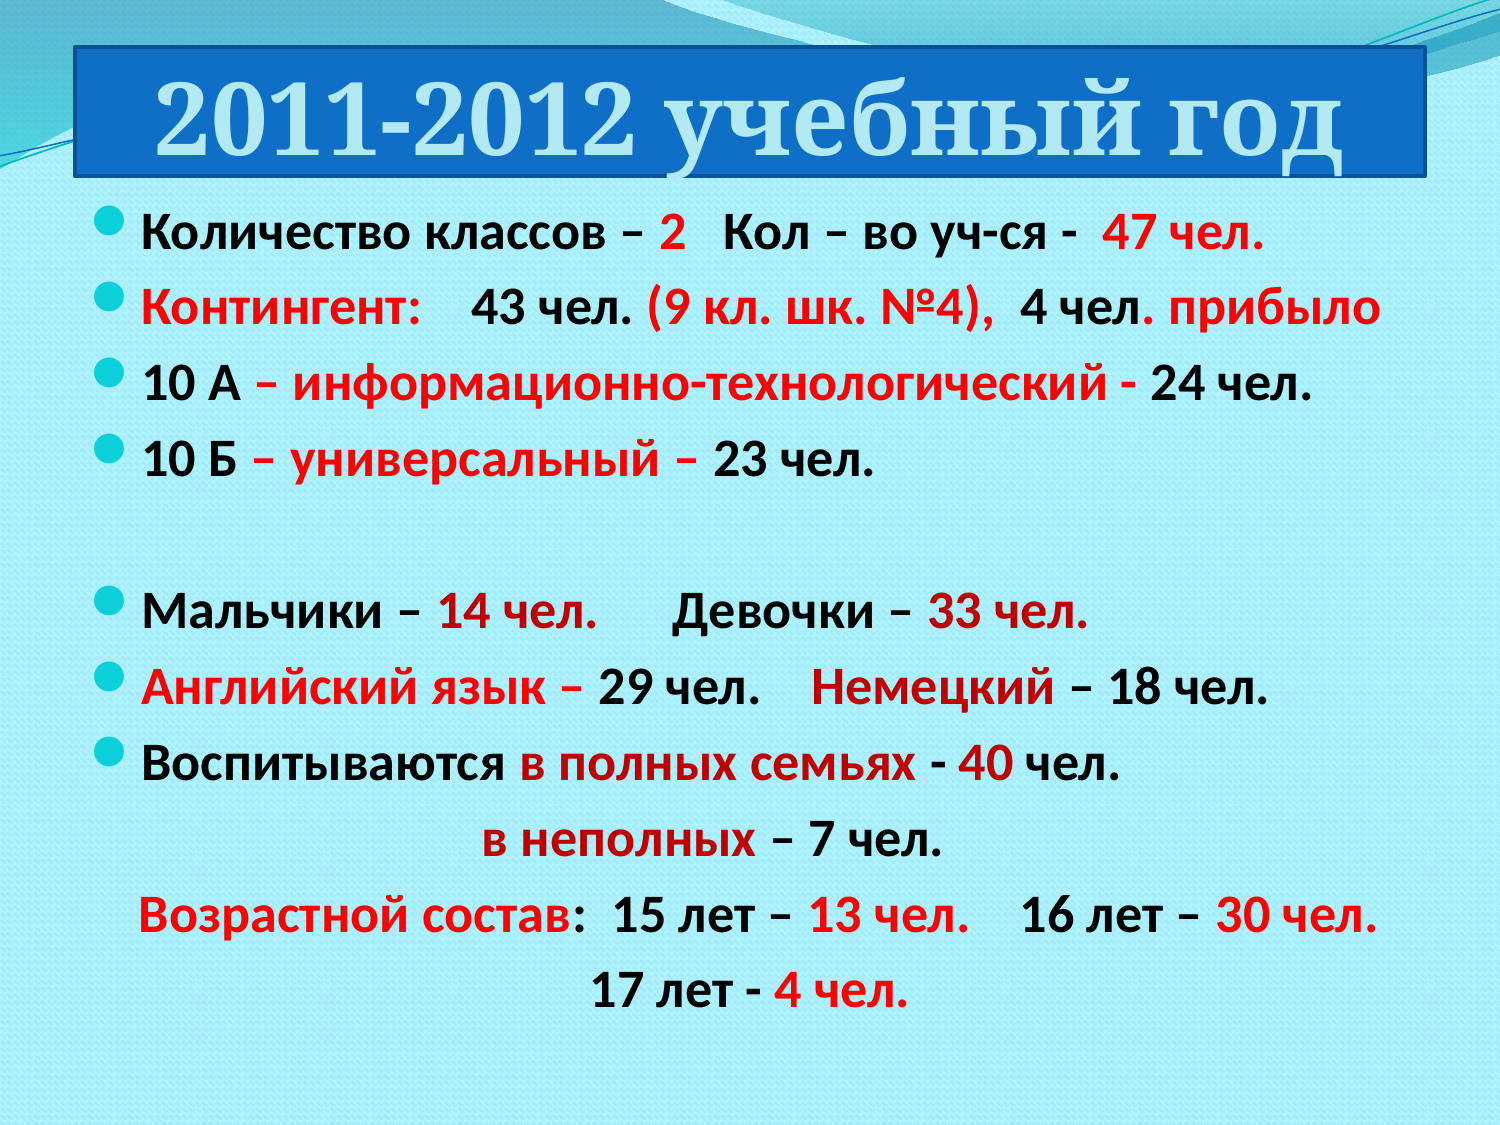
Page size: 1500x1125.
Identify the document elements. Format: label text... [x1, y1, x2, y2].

title 2011-2012 учебный год [73, 45, 1427, 178]
list Количество классов – 2 Кол – во уч-ся - 47 чел. Контингент: 43 чел. (9 кл. шк. №4), 4 чел. прибыло 10 А – информационно-технологический - 24 чел. 10 Б – универсальный – 23 чел. Мальчики – 14 чел. Девочки – 33 чел. Английский язык – 29 чел. Немецкий – 18 чел. Воспитываются в полных семьях - 40 чел. в неполных – 7 чел. Возрастной состав: 15 лет – 13 чел. 16 лет – 30 чел. 17 лет - 4 чел. [75, 187, 1425, 1067]
